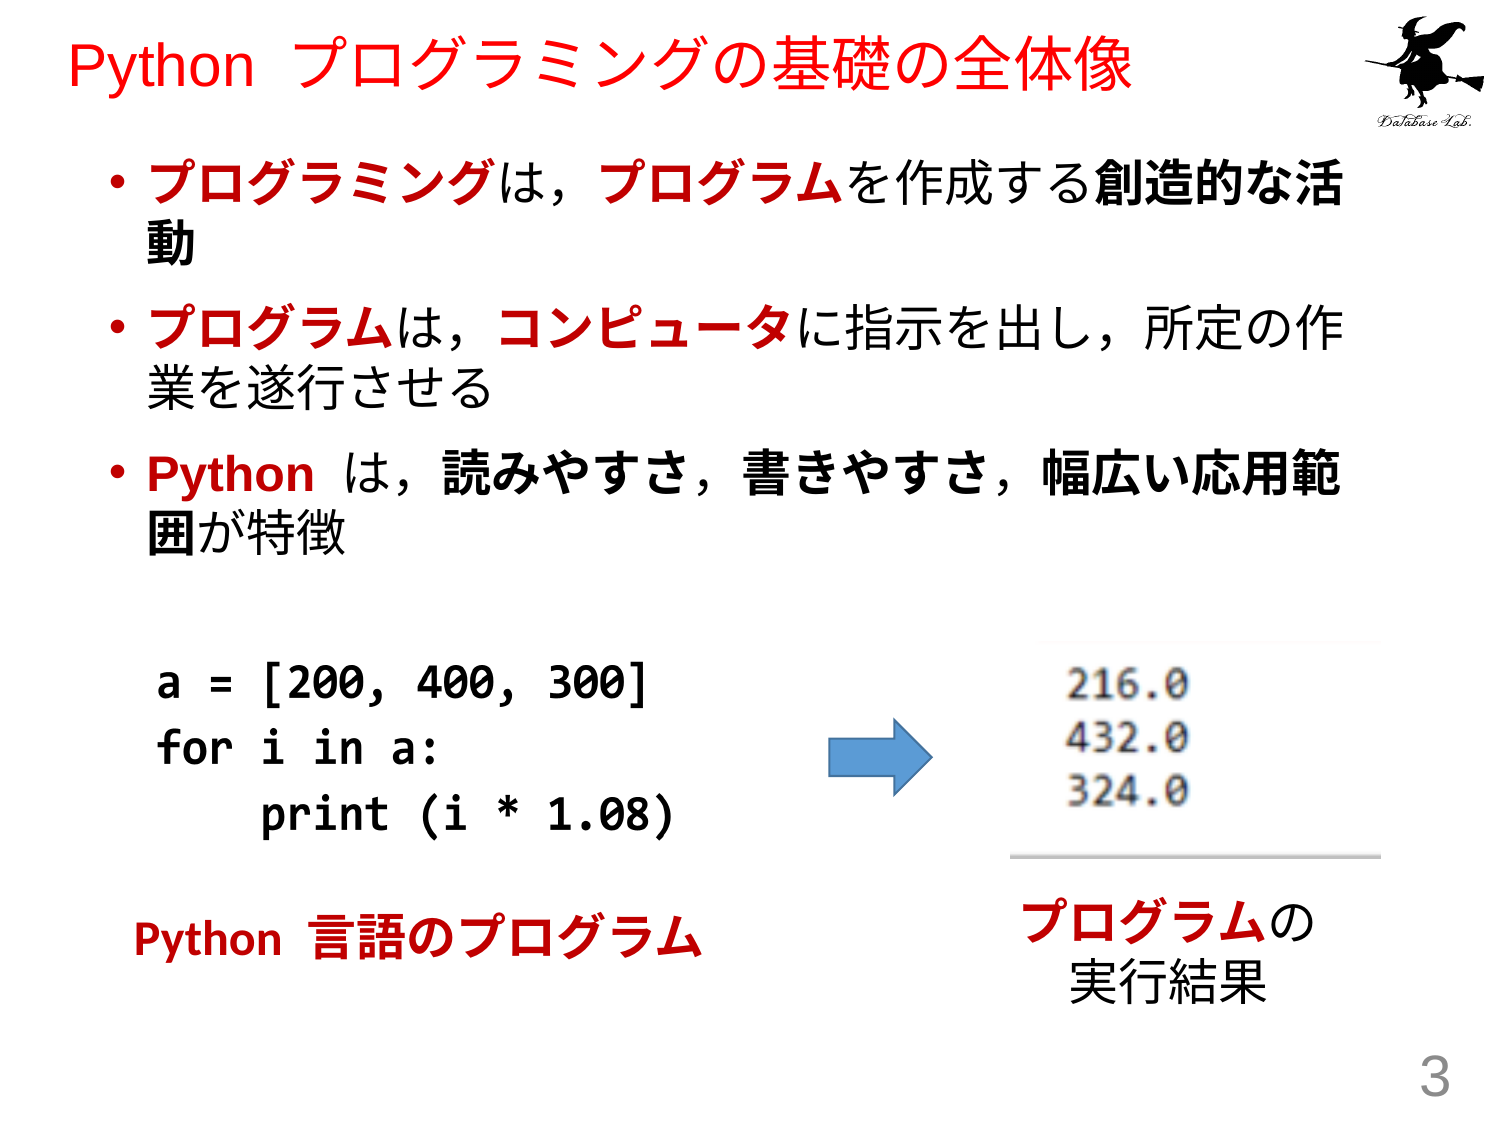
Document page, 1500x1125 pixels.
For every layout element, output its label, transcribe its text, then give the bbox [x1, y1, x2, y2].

slide_number 3 [1129, 1042, 1467, 1103]
list プログラミングは，プログラムを作成する創造的な活動 プログラムは，コンピュータに指示を出し，所定の作業を遂行させる Python は，読みやすさ，書きやすさ，幅広い応用範囲が特徴 [93, 143, 1363, 1020]
picture [1010, 641, 1381, 859]
picture [1362, 14, 1486, 130]
text_box プログラムの 実行結果 [1003, 883, 1333, 1019]
picture [126, 634, 774, 880]
text_box [828, 717, 934, 798]
title Python プログラミングの基礎の全体像 [52, 28, 1441, 106]
text_box Python 言語のプログラム [119, 897, 720, 973]
